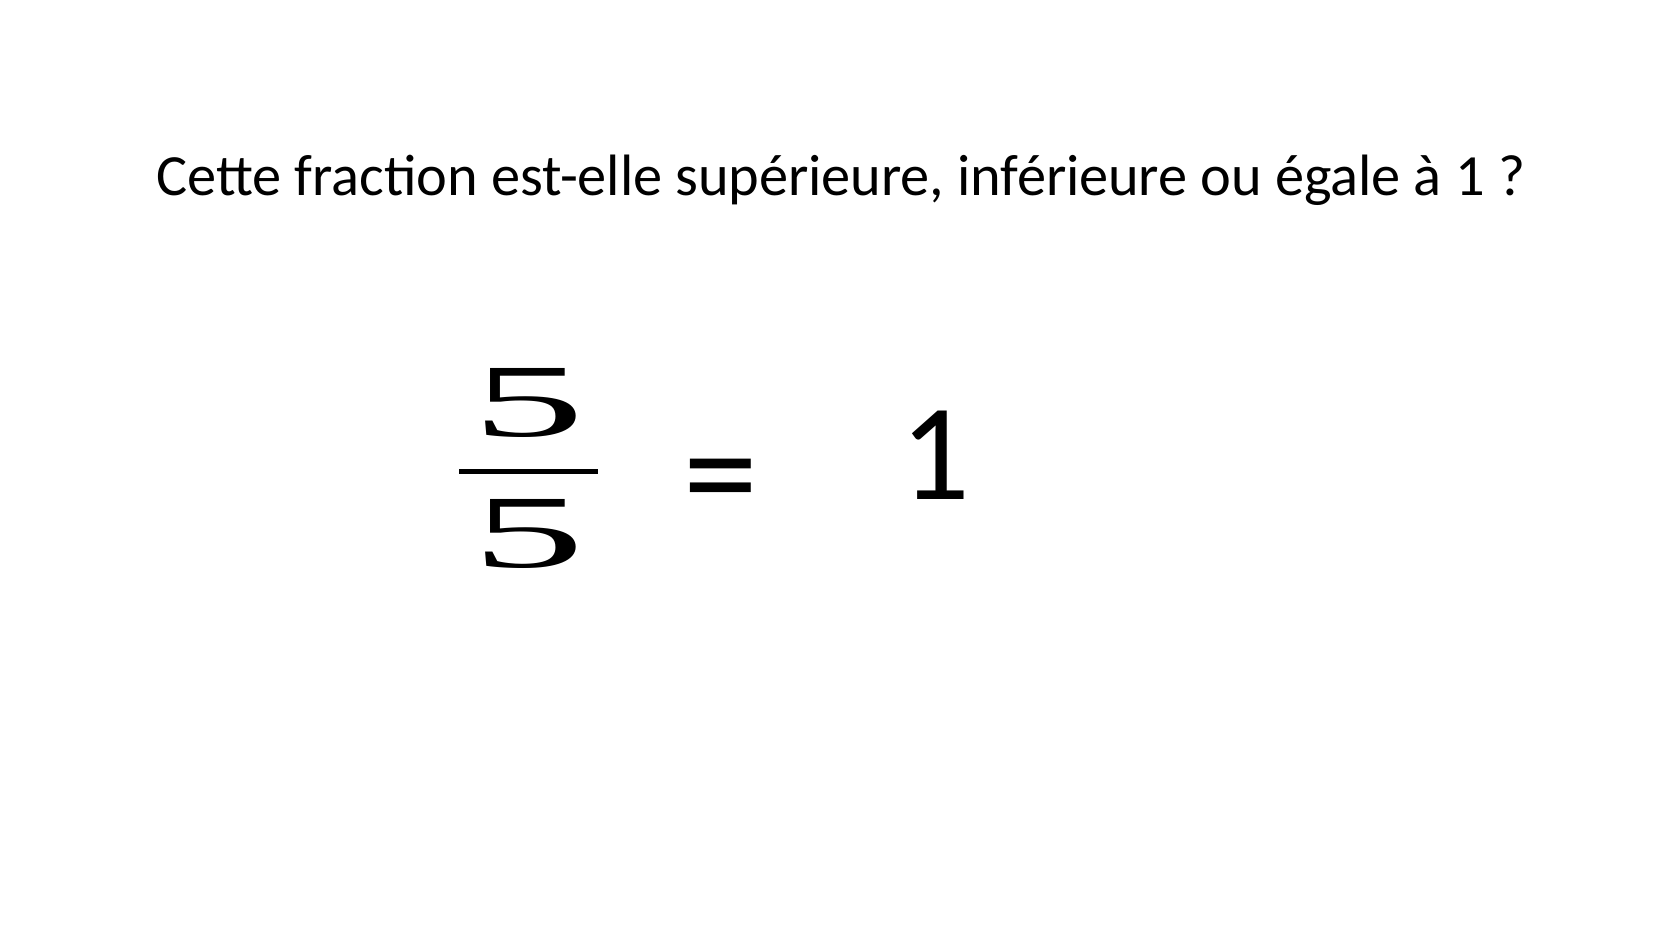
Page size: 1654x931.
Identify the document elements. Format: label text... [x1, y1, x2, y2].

text_box Cette fraction est-elle supérieure, inférieure ou égale à 1 ? [141, 129, 1571, 262]
text_box 1 [885, 354, 1205, 520]
text_box = [614, 366, 827, 531]
